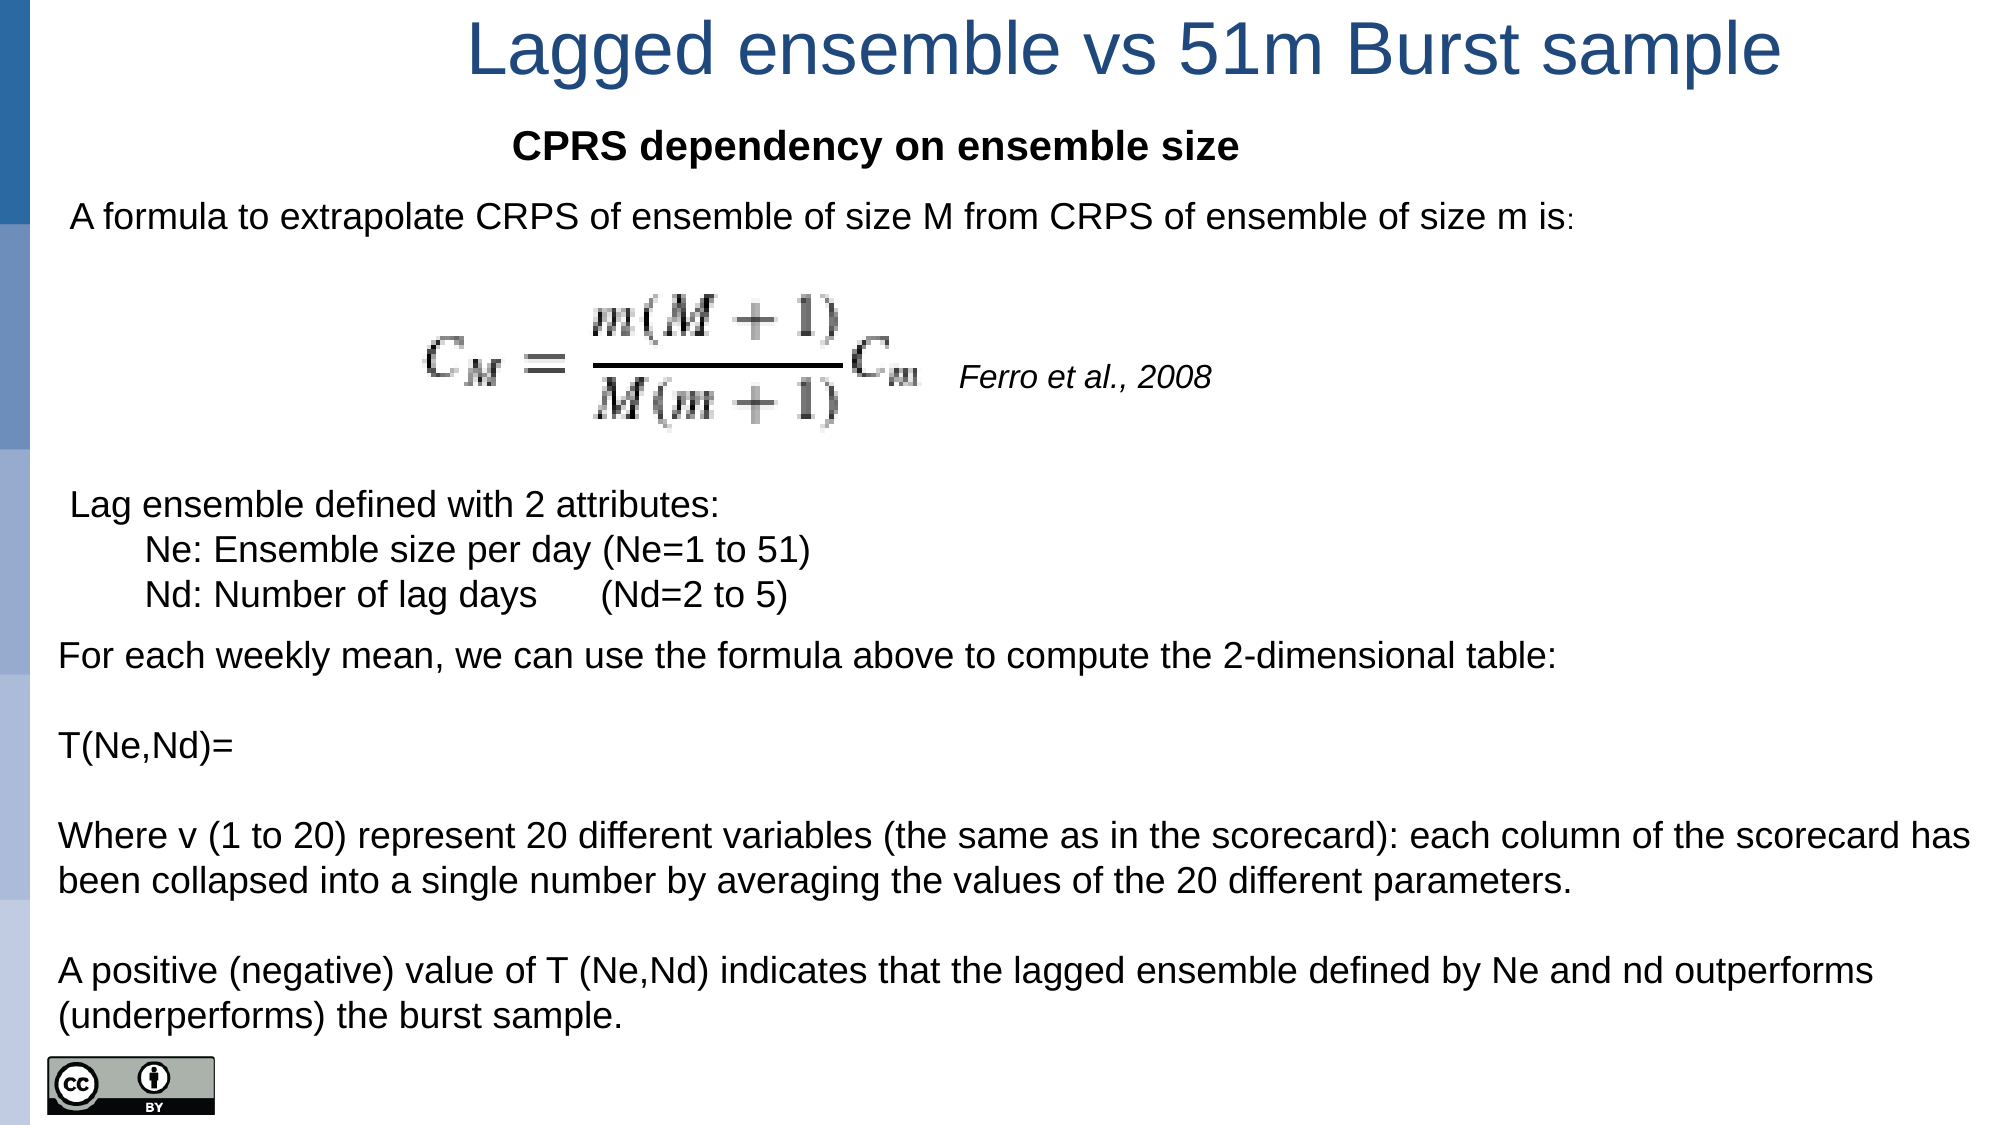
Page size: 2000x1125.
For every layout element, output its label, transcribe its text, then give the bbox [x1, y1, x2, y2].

text_box Ferro et al., 2008 [1042, 347, 1789, 402]
text_box A formula to extrapolate CRPS of ensemble of size M from CRPS of ensemble of size m is: [54, 184, 1693, 245]
picture [0, 0, 30, 1125]
text_box Lag ensemble defined with 2 attributes: Ne: Ensemble size per day (Ne=1 to 51) Nd: Number of lag days (Nd=2 to 5) [54, 472, 1227, 622]
title Lagged ensemble vs 51m Burst sample [362, 23, 1888, 265]
text_box CPRS dependency on ensemble size [497, 111, 1553, 177]
picture [279, 247, 1039, 475]
picture [47, 1056, 215, 1115]
